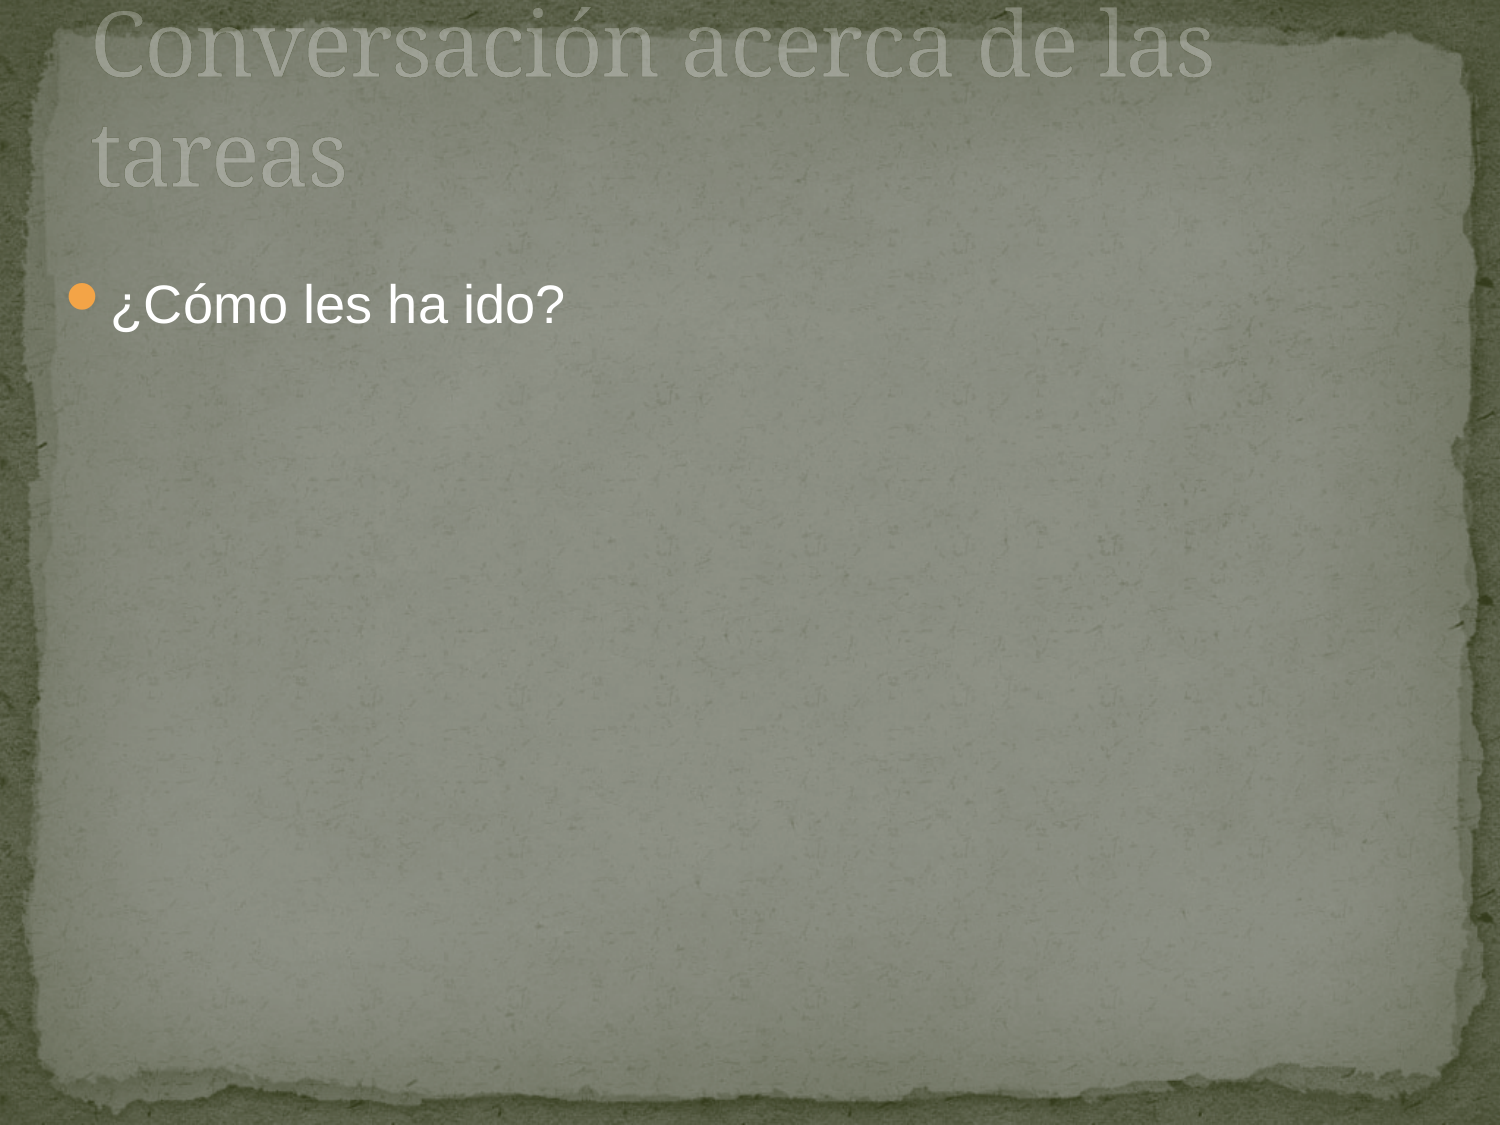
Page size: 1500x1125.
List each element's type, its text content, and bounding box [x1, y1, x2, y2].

list ¿Cómo les ha ido? [50, 262, 1463, 1125]
title Conversación acerca de las tareas [74, 12, 1425, 213]
